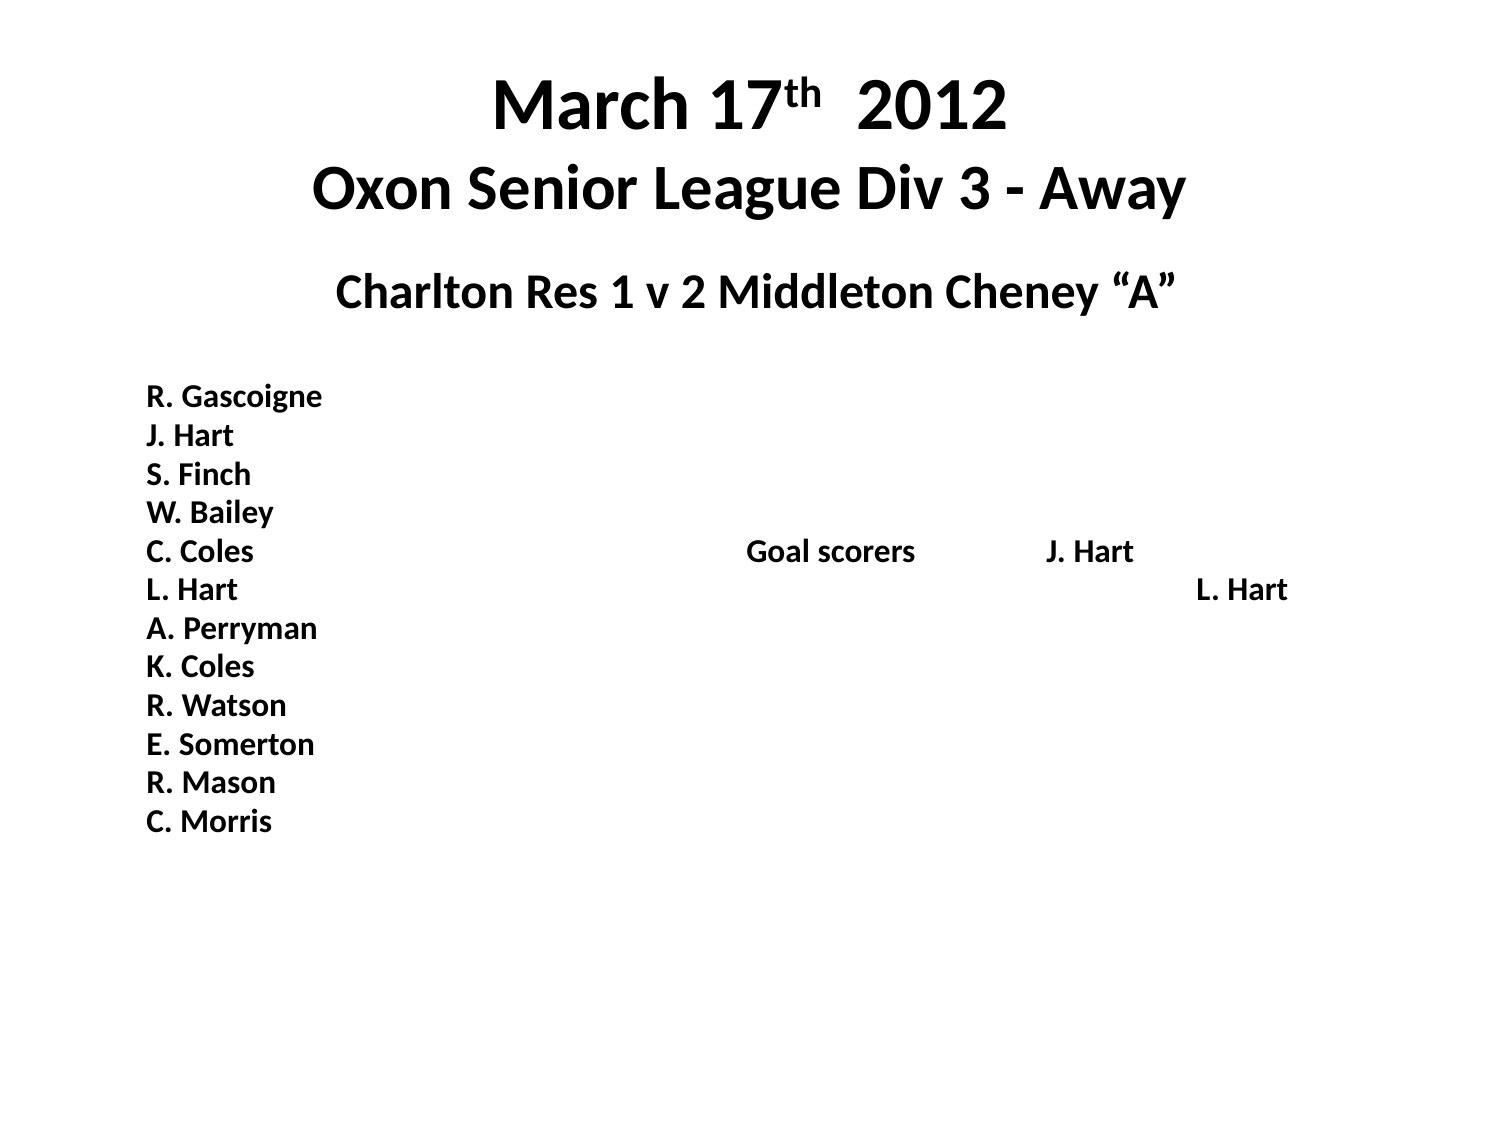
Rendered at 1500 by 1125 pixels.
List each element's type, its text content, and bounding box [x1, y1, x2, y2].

title March 17th 2012 Oxon Senior League Div 3 - Away [75, 45, 1425, 233]
list Charlton Res 1 v 2 Middleton Cheney “A” R. Gascoigne J. Hart S. Finch W. Bailey C. Coles Goal scorers J. Hart L. Hart L. Hart A. Perryman K. Coles R. Watson E. Somerton R. Mason C. Morris [75, 262, 1425, 1005]
